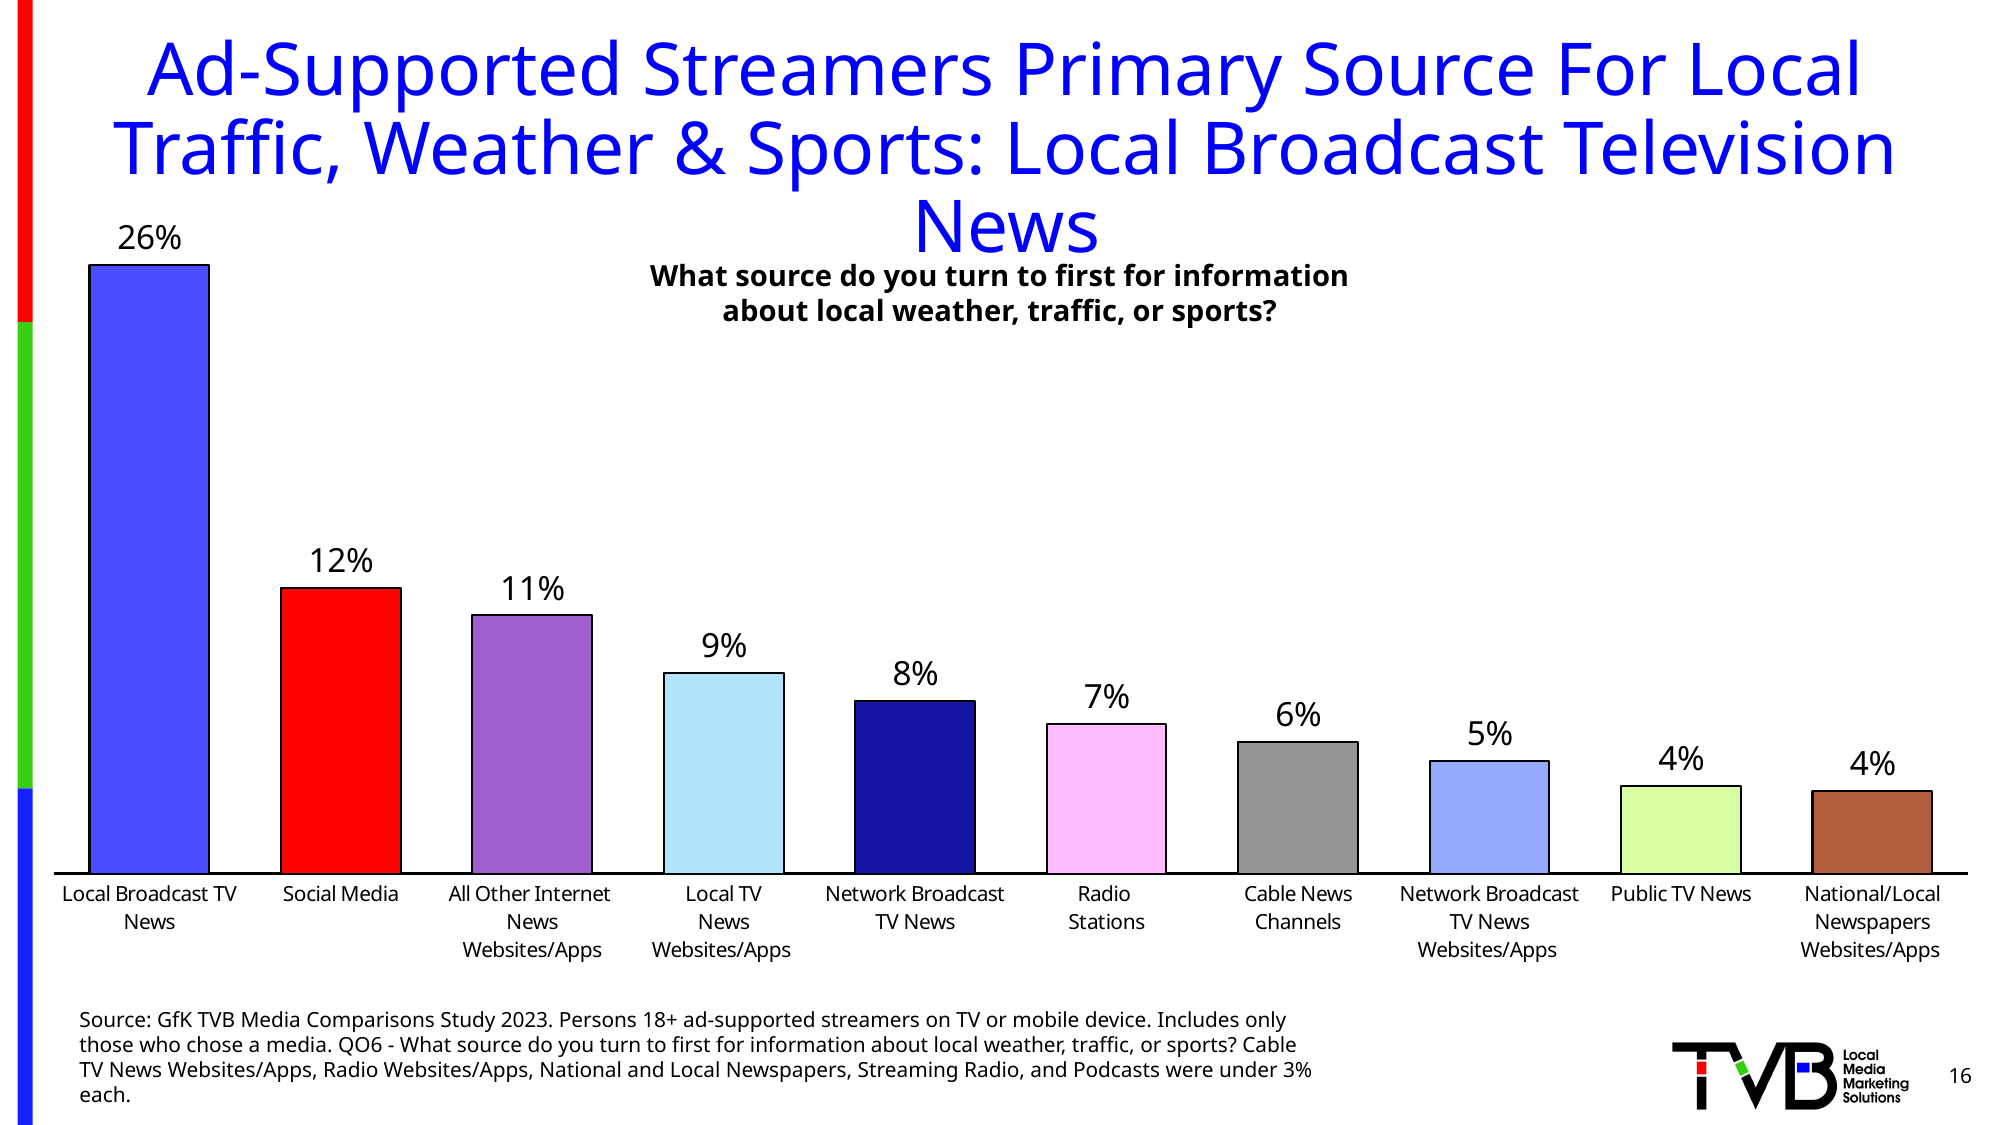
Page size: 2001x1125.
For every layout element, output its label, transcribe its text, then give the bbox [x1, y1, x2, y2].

chart [49, 101, 1988, 1024]
title Ad-Supported Streamers Primary Source For Local Traffic, Weather & Sports: Local Broadcast Television News [37, 24, 1975, 200]
slide_number 16 [1824, 1046, 1988, 1107]
list Source: GfK TVB Media Comparisons Study 2023. Persons 18+ ad-supported streamers on TV or mobile device. Includes only those who chose a media. QO6 - What source do you turn to first for information about local weather, traffic, or sports? Cable TV News Websites/Apps, Radio Websites/Apps, National and Local Newspapers, Streaming Radio, and Podcasts were under 3% each. [64, 1035, 1338, 1115]
picture [1672, 1042, 1909, 1110]
